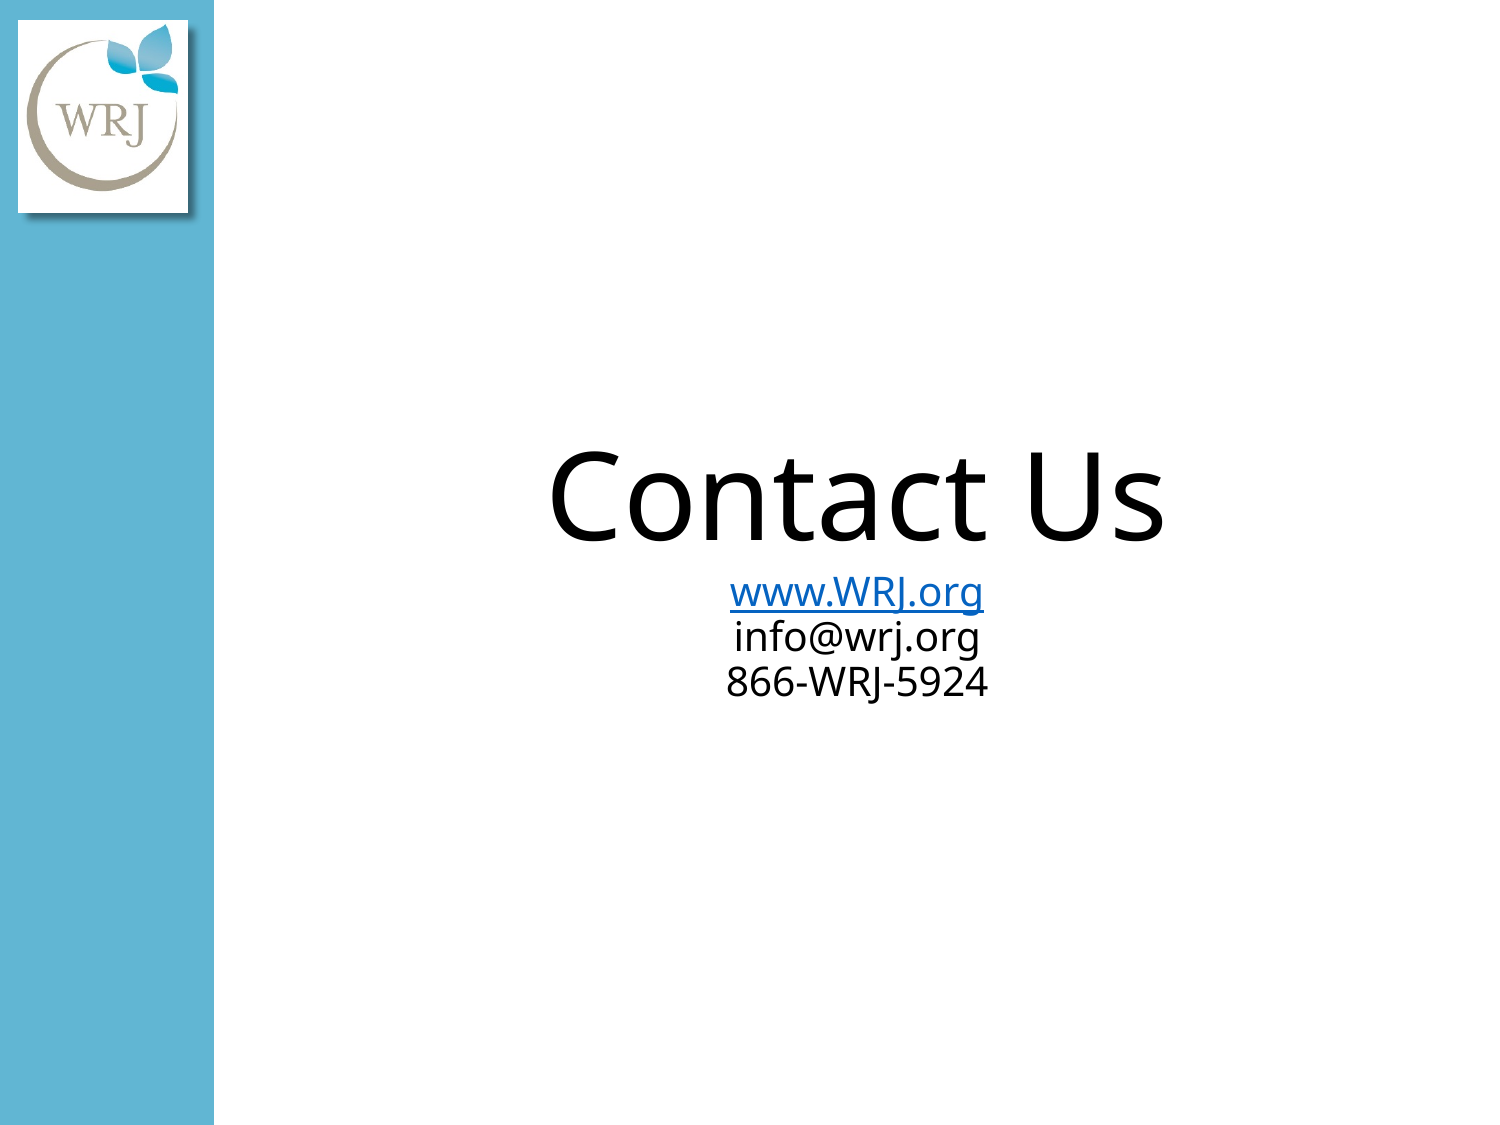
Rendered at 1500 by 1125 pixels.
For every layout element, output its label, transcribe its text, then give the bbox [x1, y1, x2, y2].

picture [18, 20, 188, 213]
text_box [0, 0, 214, 1125]
title Contact Us www.WRJ.org info@wrj.org 866-WRJ-5924 [214, 425, 1500, 713]
